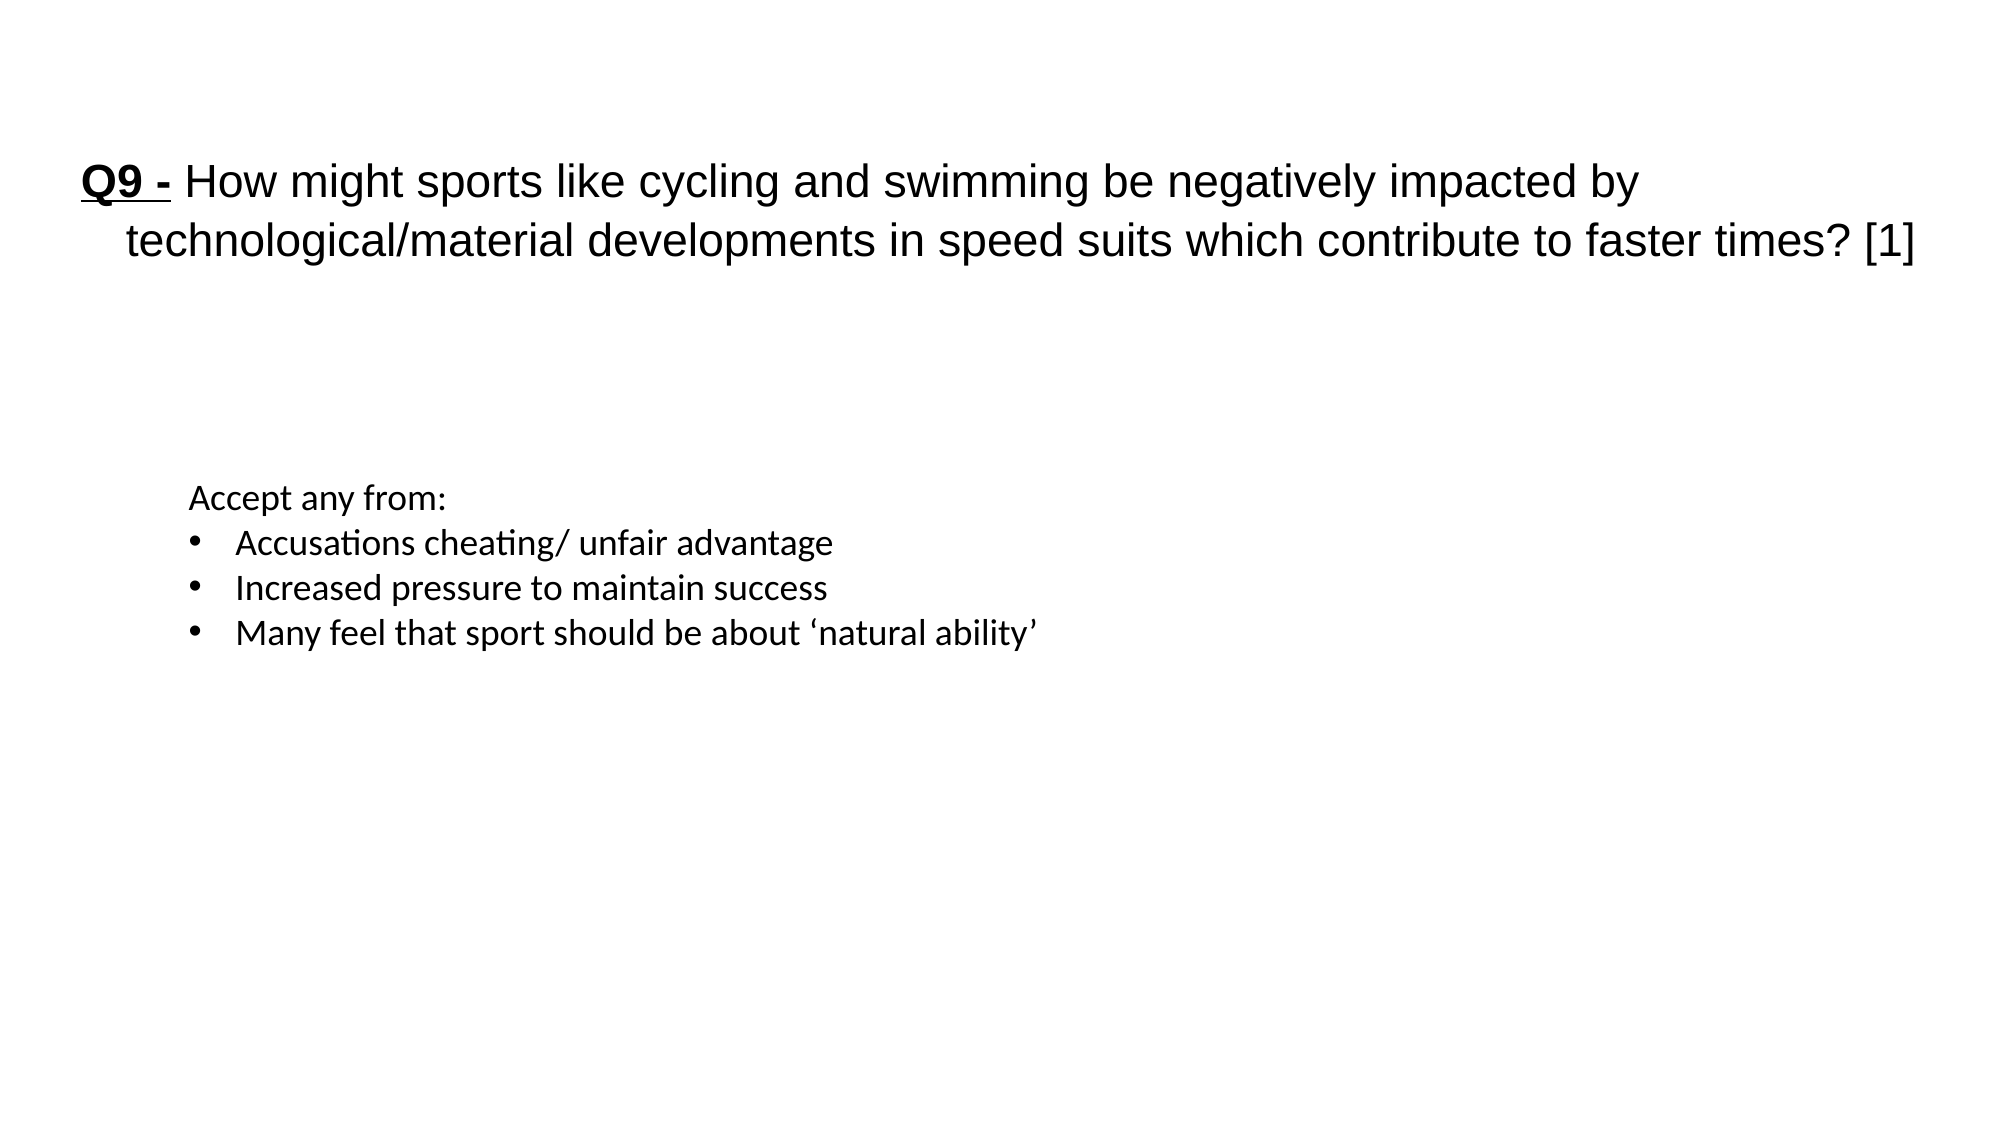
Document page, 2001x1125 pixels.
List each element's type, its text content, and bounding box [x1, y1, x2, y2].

text_box Accept any from: Accusations cheating/ unfair advantage Increased pressure to maintain success Many feel that sport should be about ‘natural ability’ [173, 465, 1063, 661]
title Q9 - How might sports like cycling and swimming be negatively impacted by technological/material developments in speed suits which contribute to faster times? [1] [65, 137, 1966, 355]
